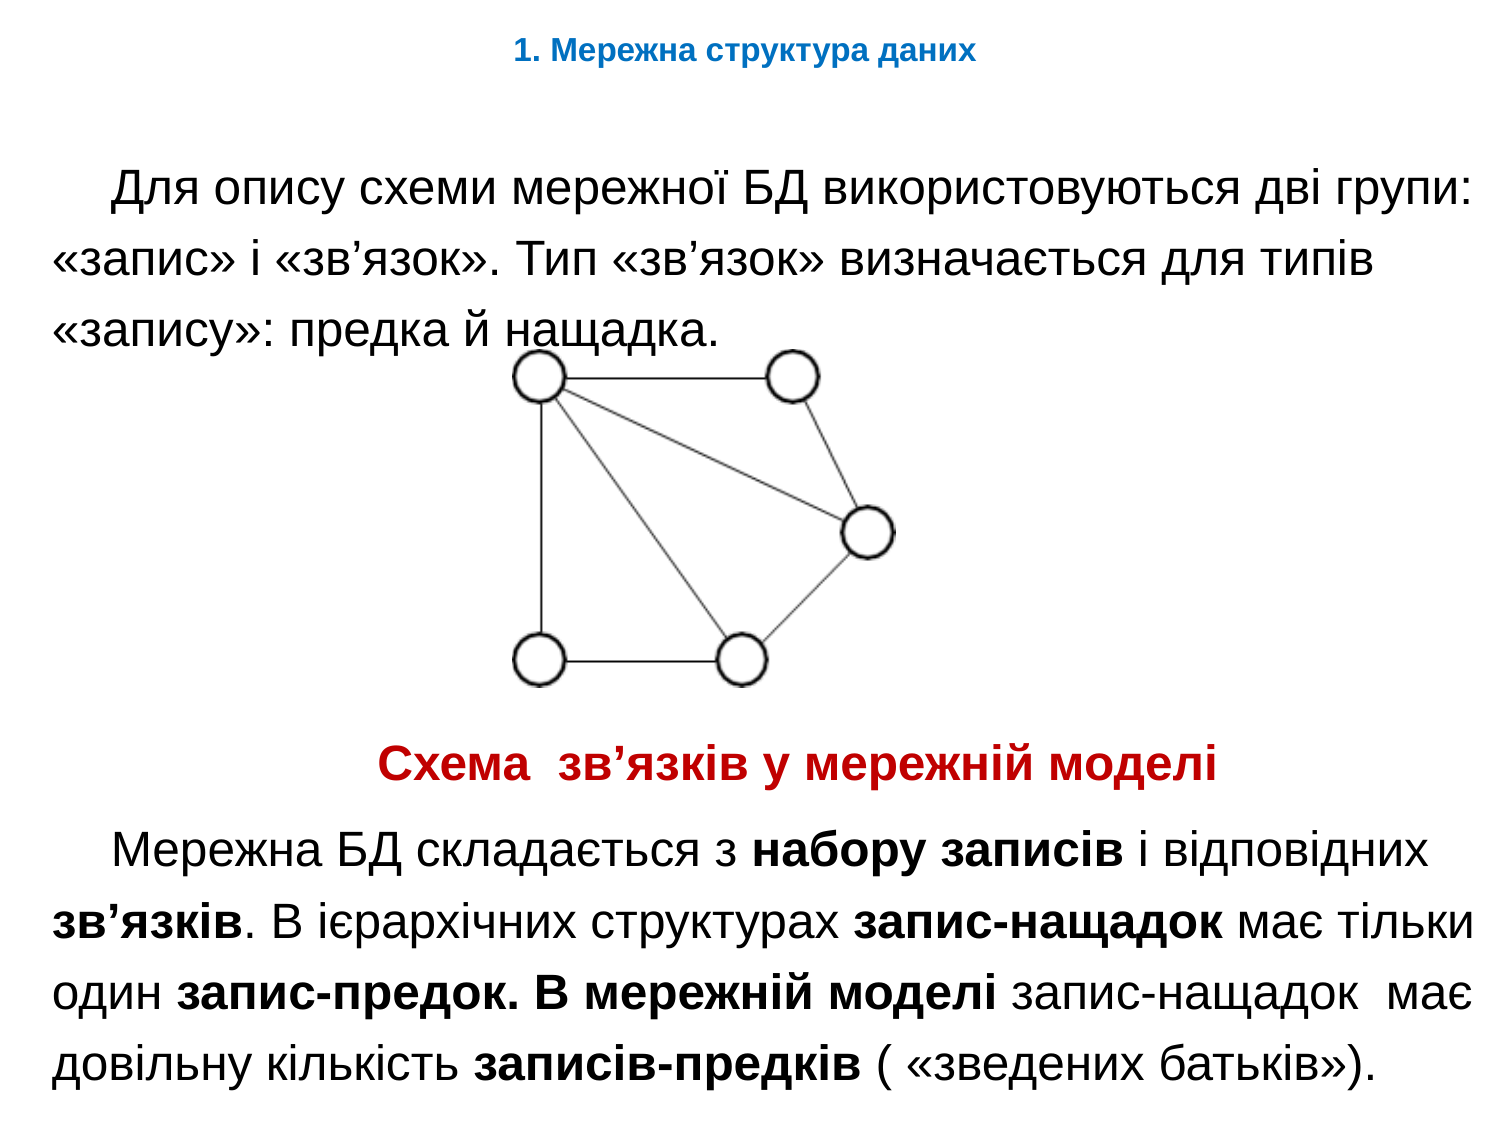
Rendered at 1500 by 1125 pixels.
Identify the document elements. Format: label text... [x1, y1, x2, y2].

title 1. Мережна структура даних [0, 1, 1500, 100]
picture [512, 349, 896, 688]
list Для опису схеми мережної БД використовуються дві групи: «запис» і «зв’язок». Тип «зв’язок» визначається для типів «запису»: предка й нащадка. Схема зв’язків у мережній моделі Мережна БД складається з набору записів і відповідних зв’язків. В ієрархічних структурах запис-нащадок має тільки один запис-предок. В мережній моделі запис-нащадок має довільну кількість записів-предків ( «зведених батьків»). [36, 135, 1500, 1122]
